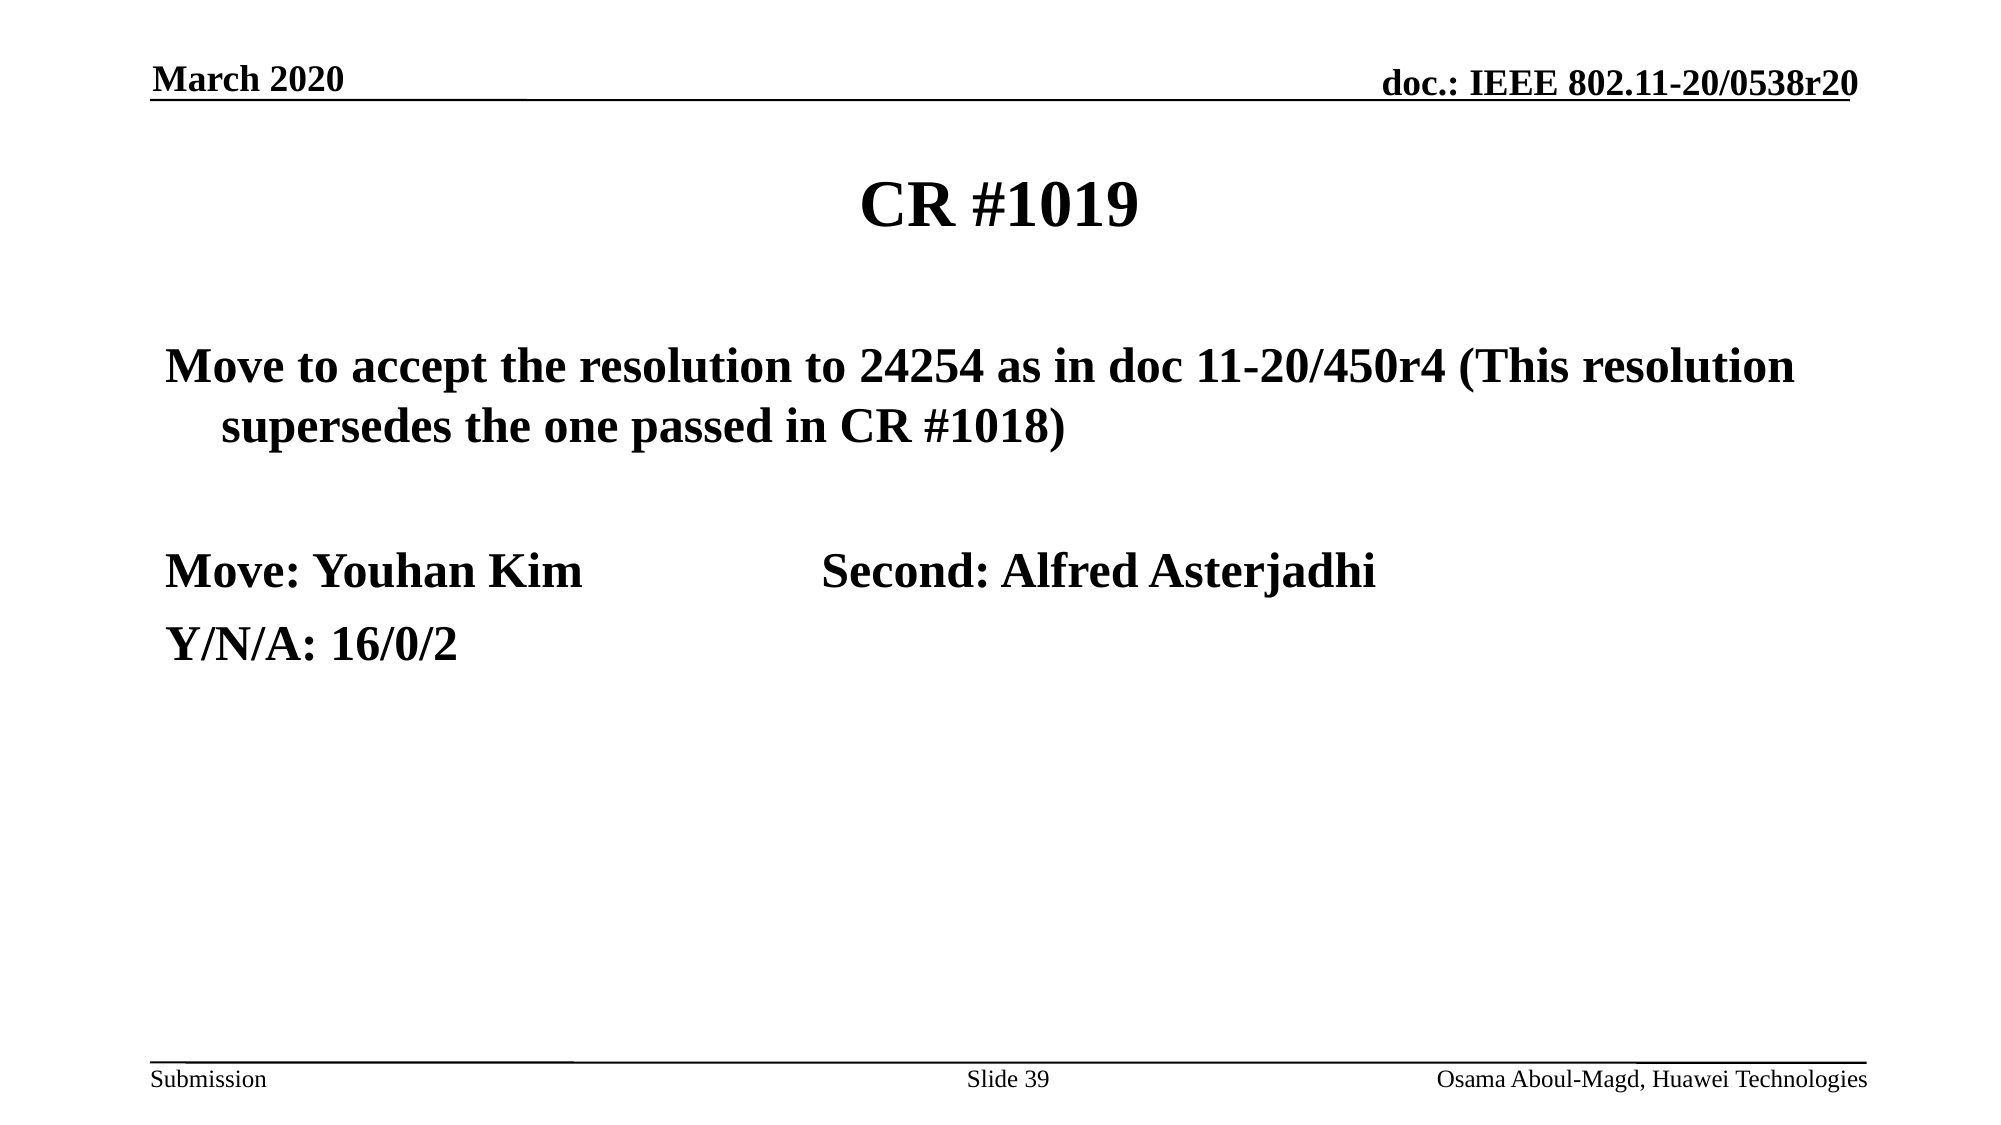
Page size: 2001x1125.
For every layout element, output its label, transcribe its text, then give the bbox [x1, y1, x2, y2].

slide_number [152, 54, 563, 100]
footer Osama Aboul-Magd, Huawei Technologies [1171, 1061, 1869, 1093]
slide_number Slide 39 [950, 1061, 1067, 1123]
list Move to accept the resolution to 24254 as in doc 11-20/450r4 (This resolution supersedes the one passed in CR #1018) Move: Youhan Kim Second: Alfred Asterjadhi Y/N/A: 16/0/2 [149, 324, 1850, 1000]
title CR #1019 [149, 112, 1850, 288]
